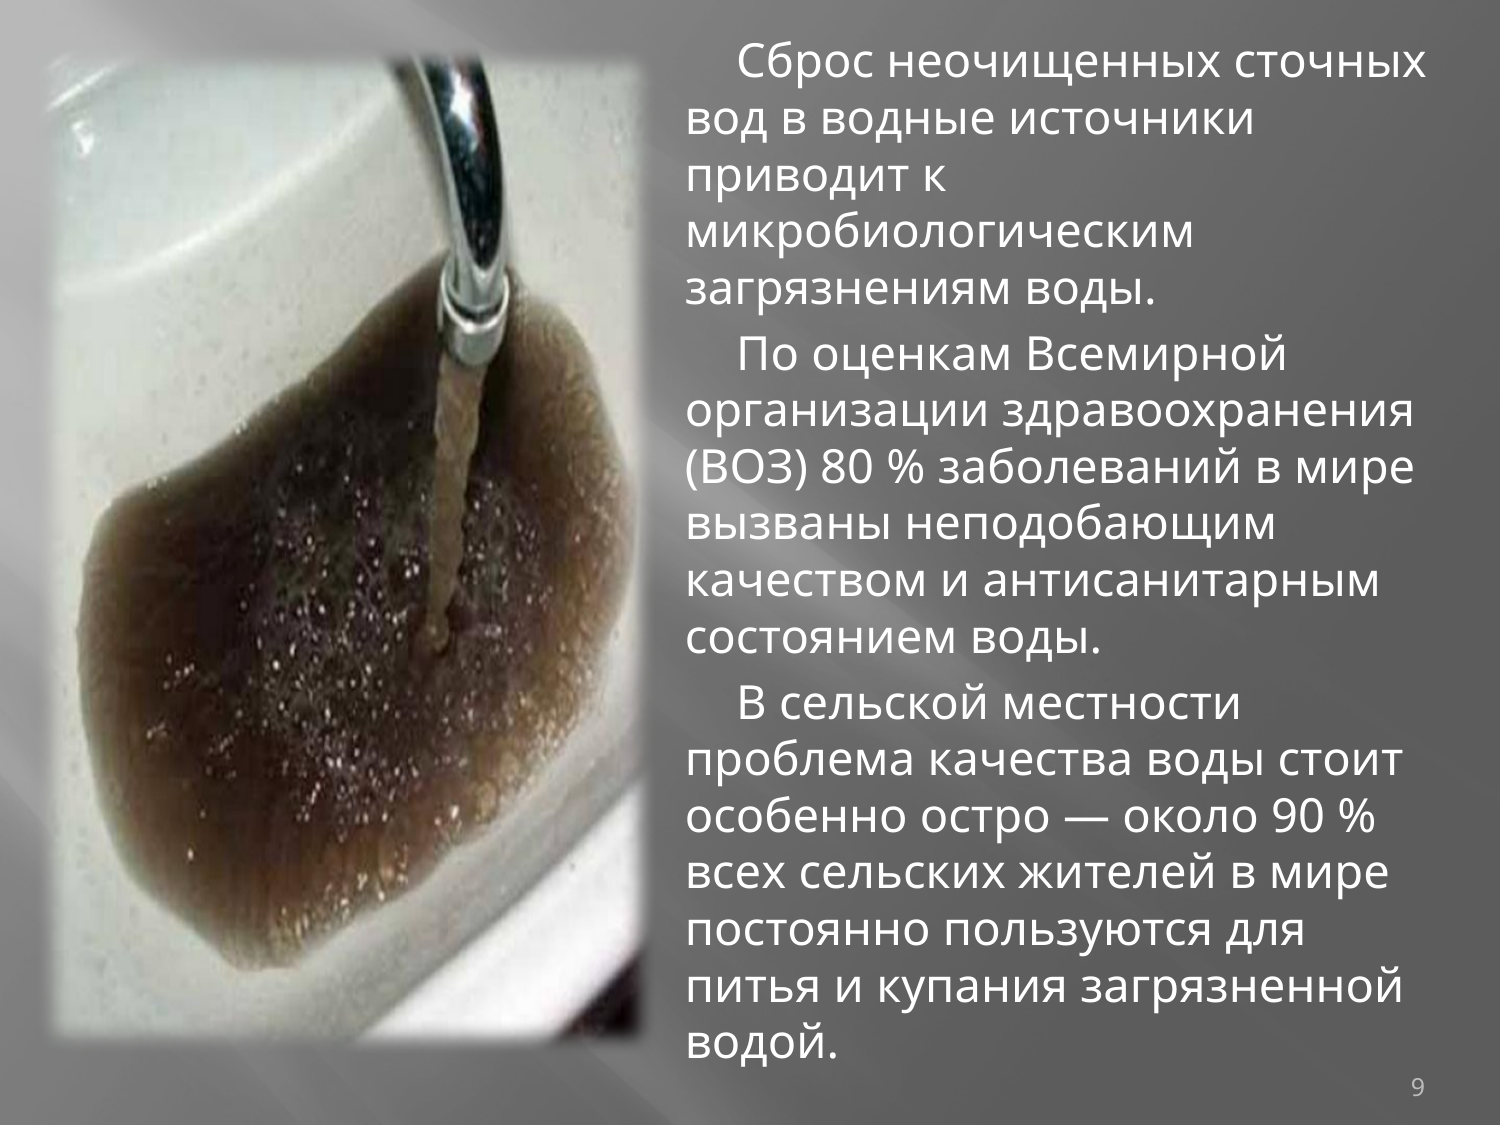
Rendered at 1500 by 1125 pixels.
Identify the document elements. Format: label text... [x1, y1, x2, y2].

slide_number 9 [1299, 1052, 1425, 1113]
picture [34, 46, 657, 1055]
list Сброс неочищенных сточных вод в водные источники приводит к микробиологическим загрязнениям воды. По оценкам Всемирной организации здравоохранения (ВОЗ) 80 % заболеваний в мире вызваны неподобающим качеством и антисанитарным состоянием воды. В сельской местности проблема качества воды стоит особенно остро — около 90 % всех сельских жителей в мире постоянно пользуются для питья и купания загрязненной водой. [644, 23, 1465, 1079]
